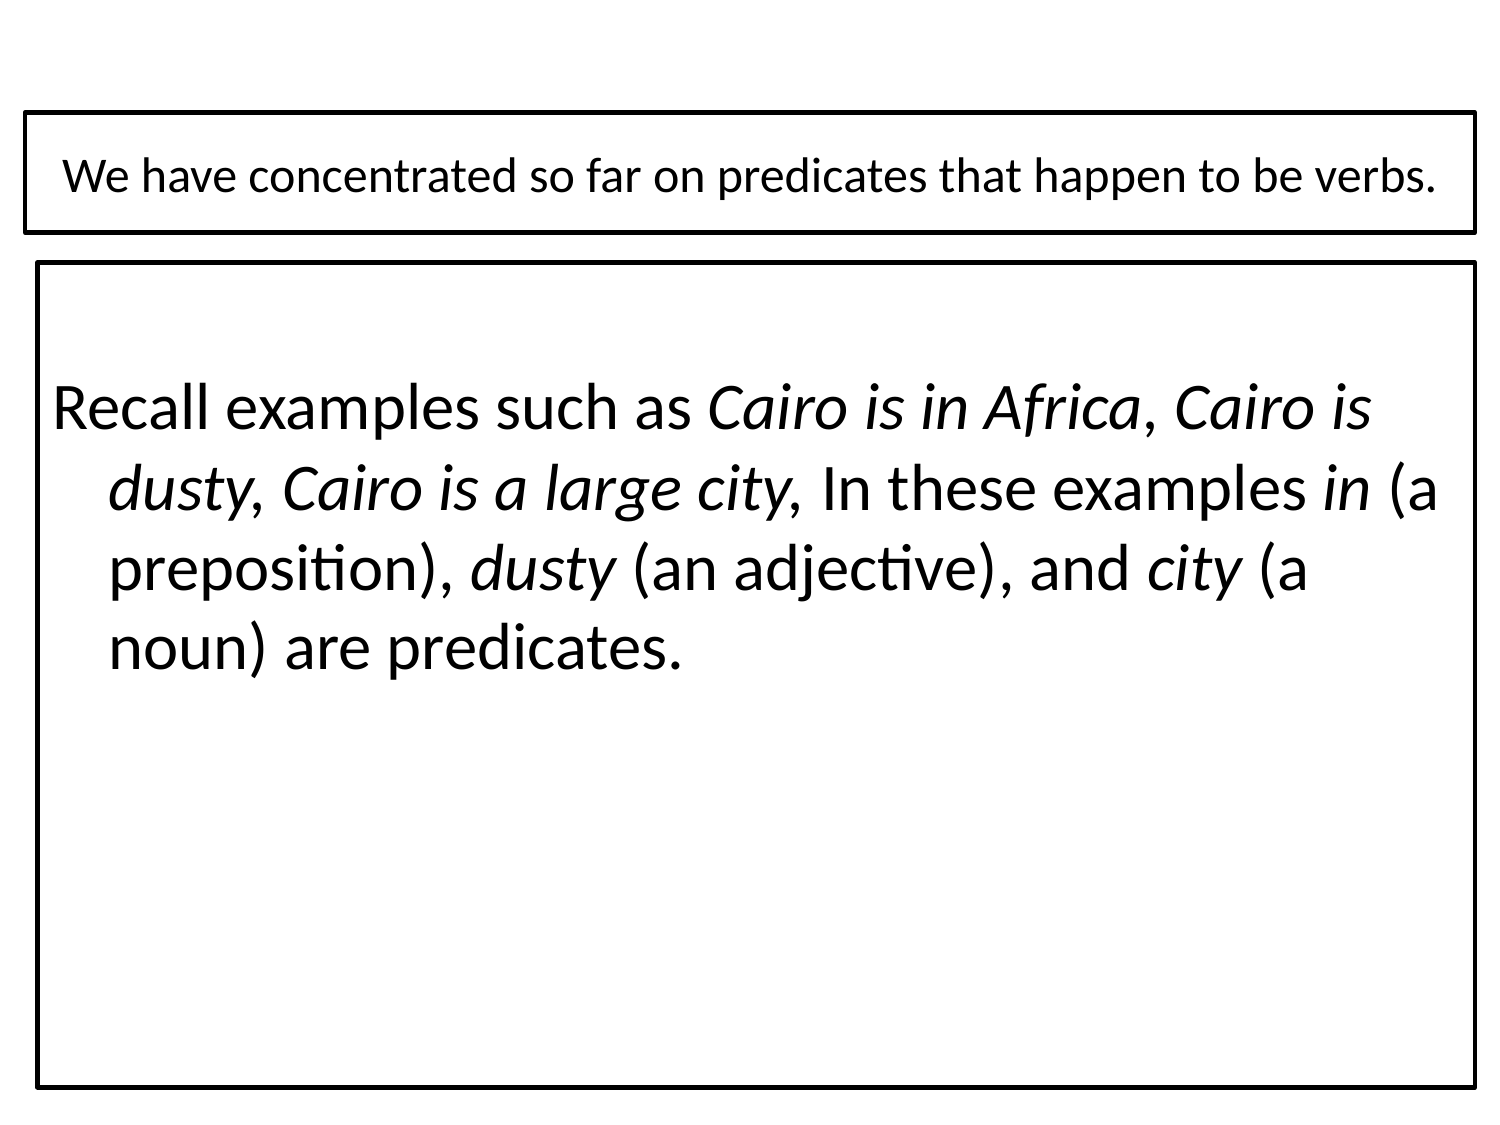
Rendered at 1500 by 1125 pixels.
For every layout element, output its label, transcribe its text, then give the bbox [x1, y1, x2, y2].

title We have concentrated so far on predicates that happen to be verbs. [23, 110, 1477, 235]
list Recall examples such as Cairo is in Africa, Cairo is dusty, Cairo is a large city, In these examples in (a preposition), dusty (an adjective), and city (a noun) are predicates. [35, 260, 1477, 1090]
